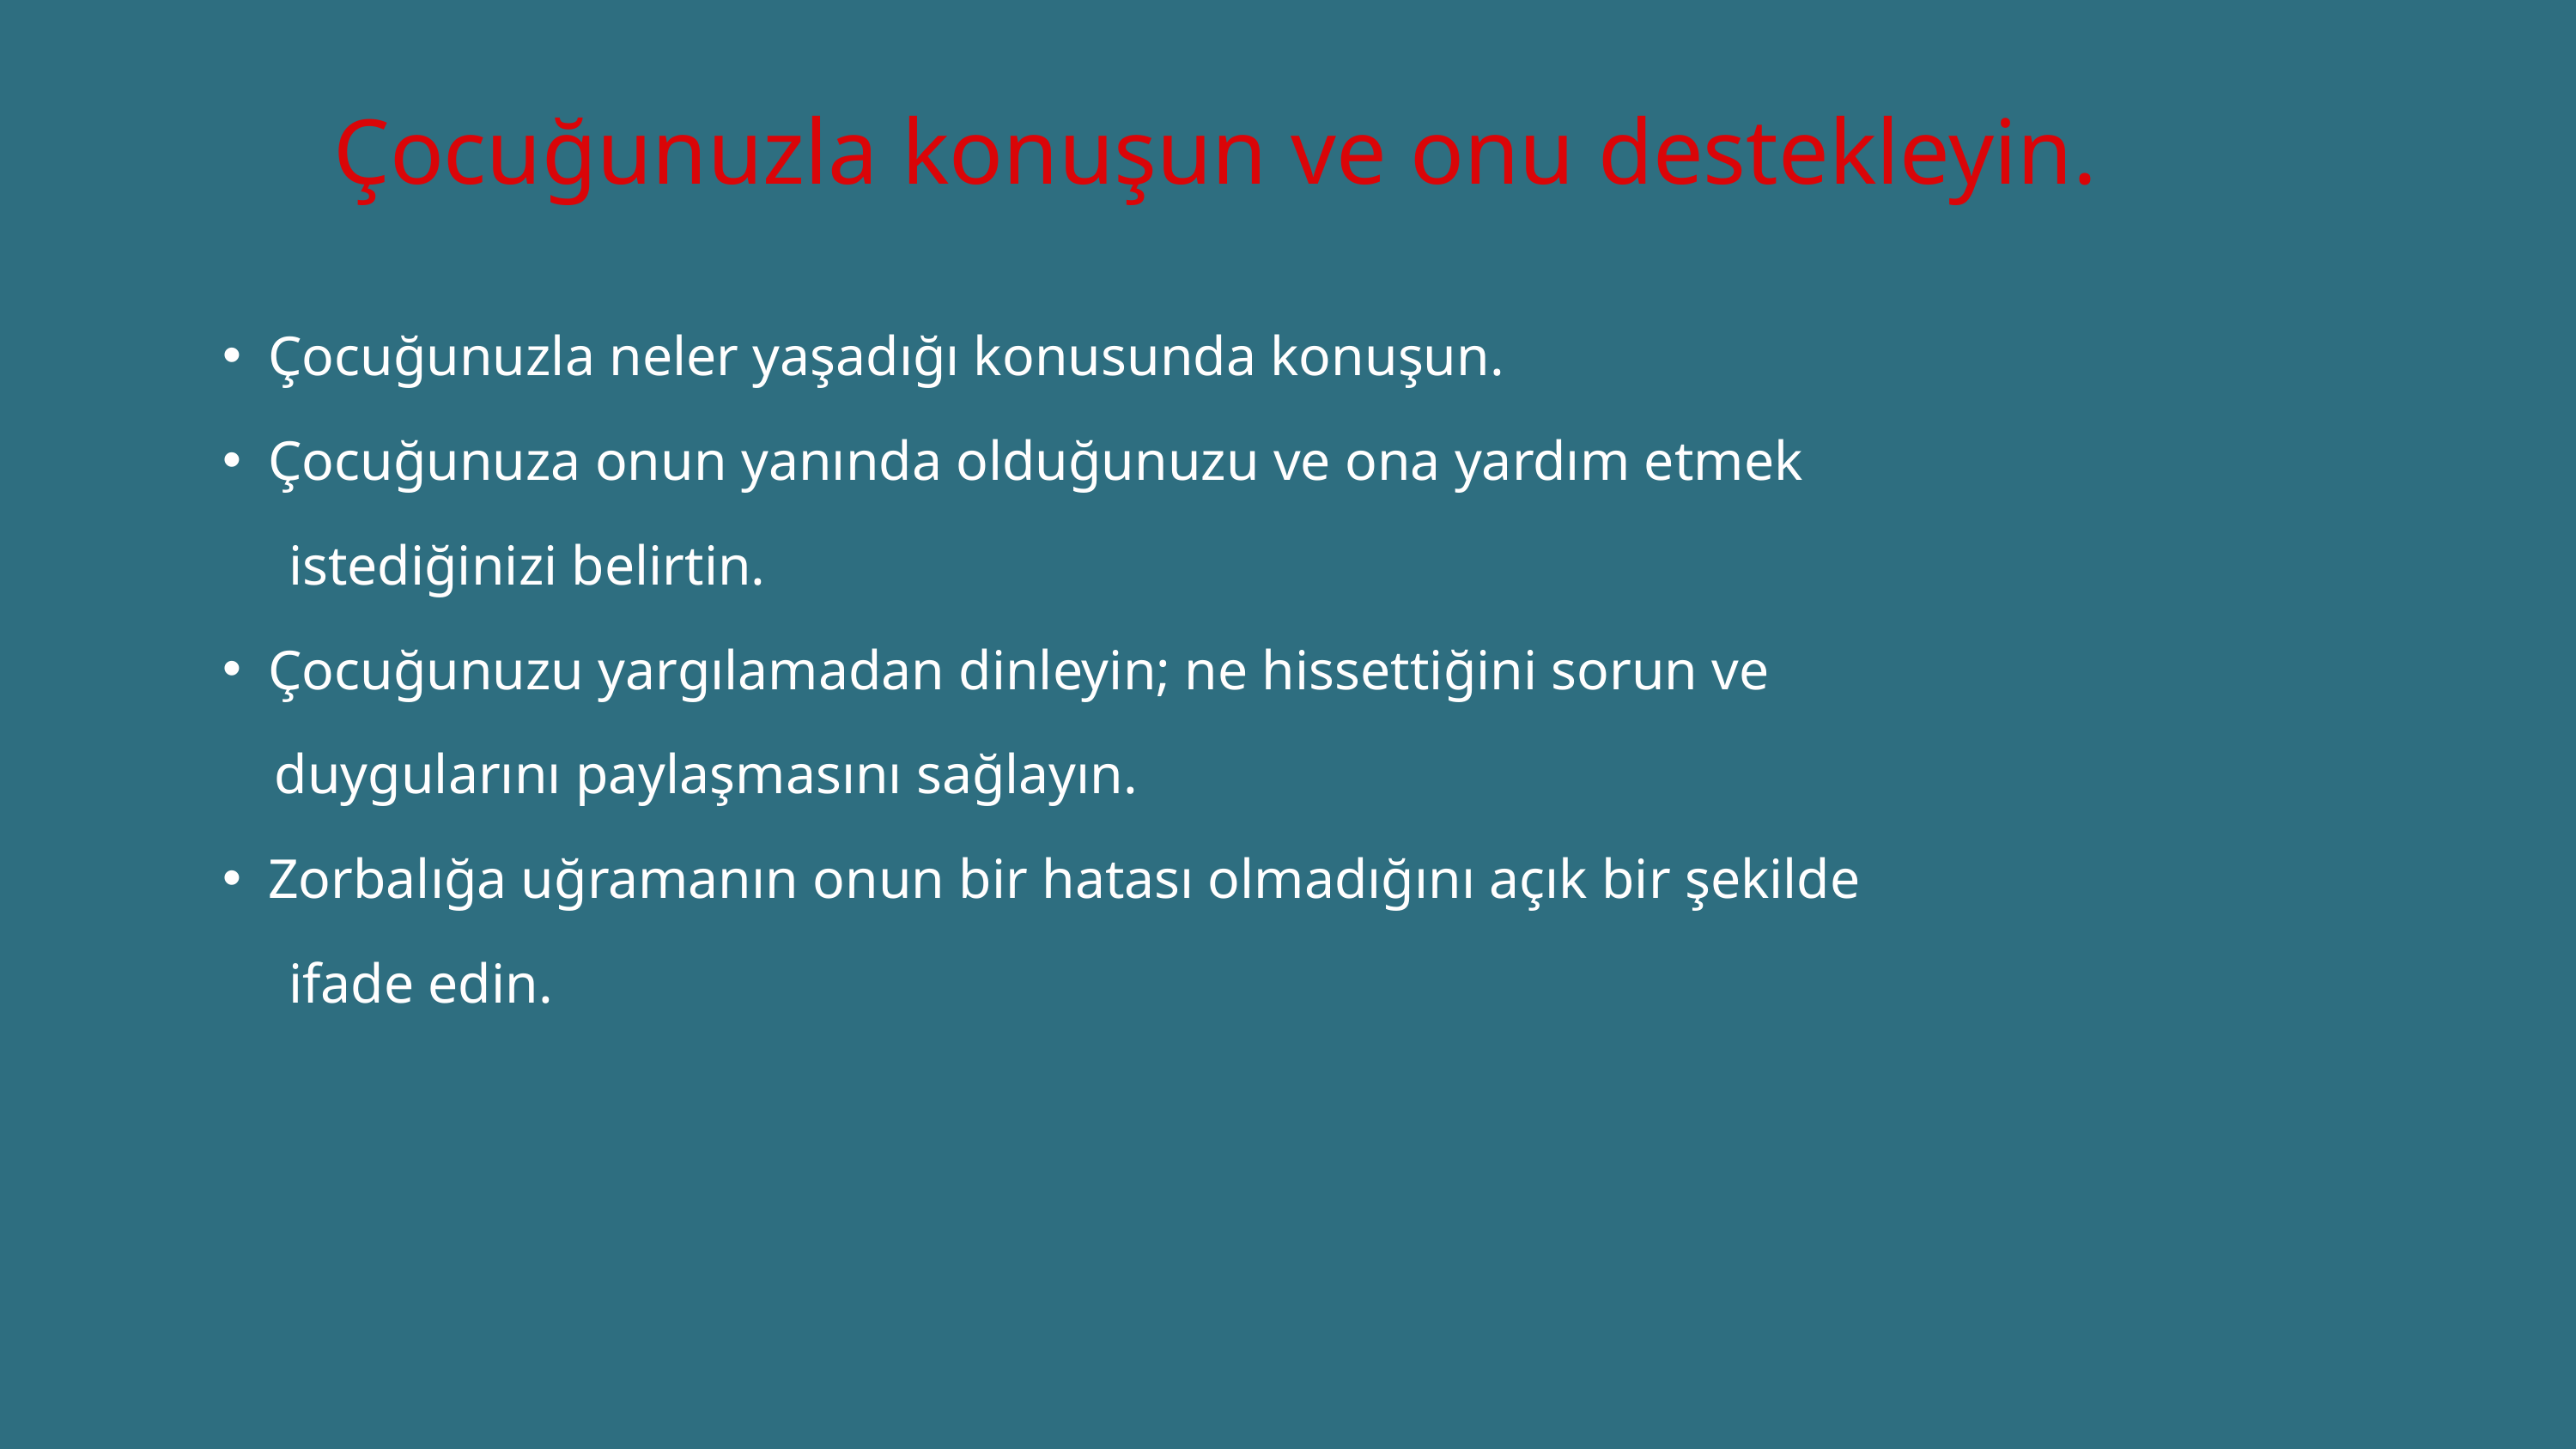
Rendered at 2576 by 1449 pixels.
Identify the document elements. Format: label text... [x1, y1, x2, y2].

text_box Çocuğunuzla konuşun ve onu destekleyin. [318, 76, 2113, 203]
text_box Çocuğunuzla neler yaşadığı konusunda konuşun. Çocuğunuza onun yanında olduğunuzu ve ona yardım etmek istediğinizi belirtin. Çocuğunuzu yargılamadan dinleyin; ne hissettiğini sorun ve duygularını paylaşmasını sağlayın. Zorbalığa uğramanın onun bir hatası olmadığını açık bir şekilde ifade edin. [176, 282, 2042, 1014]
